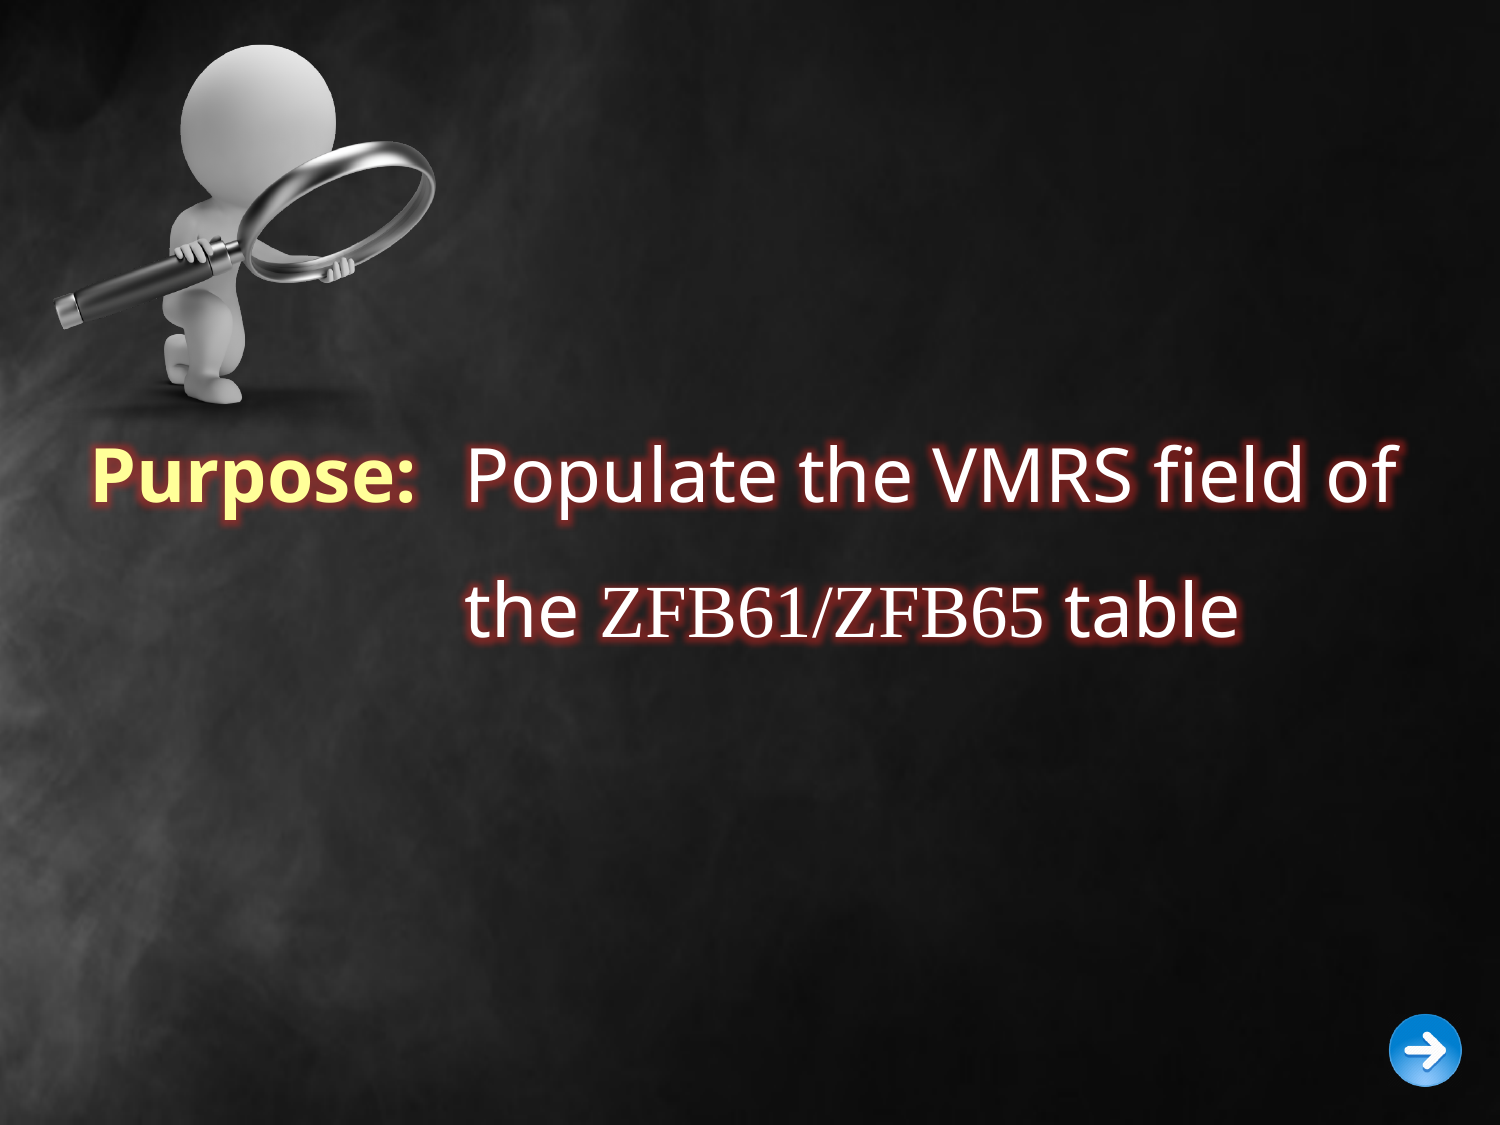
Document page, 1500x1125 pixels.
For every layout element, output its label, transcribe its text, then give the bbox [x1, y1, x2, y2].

picture [0, 0, 1500, 1125]
text_box Purpose: Populate the VMRS field of the ZFB61/ZFB65 table [74, 374, 1425, 825]
